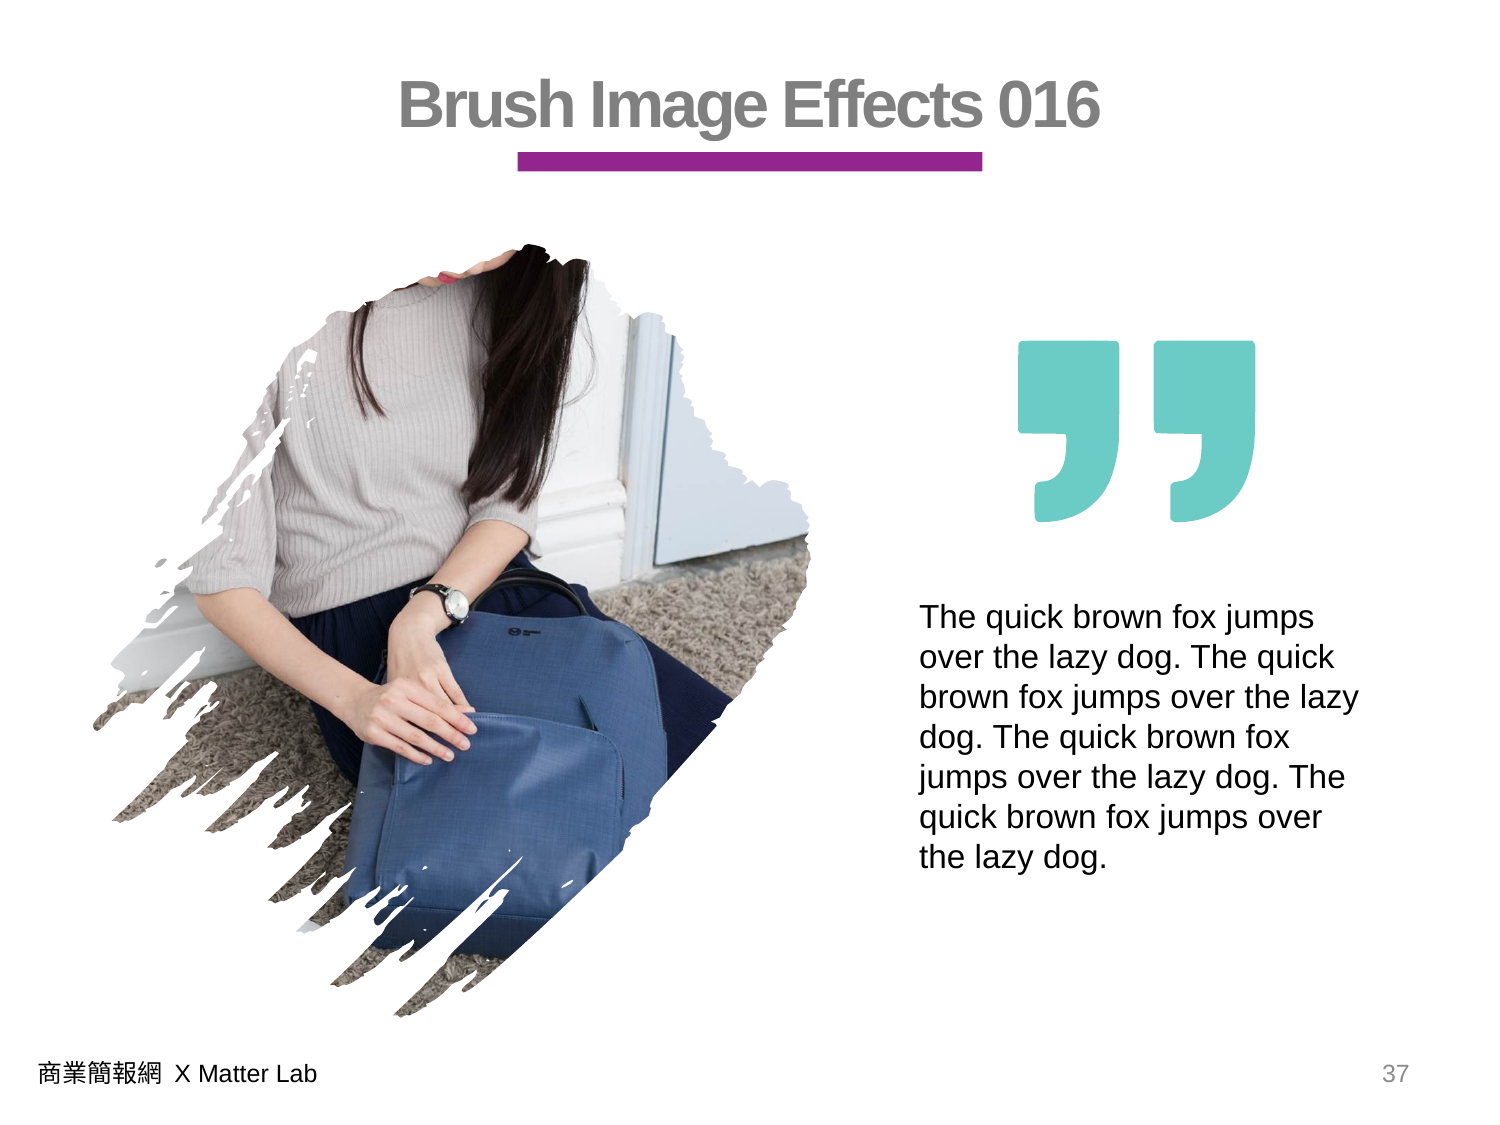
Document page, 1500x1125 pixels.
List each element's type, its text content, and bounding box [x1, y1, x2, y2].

text_box [1153, 340, 1256, 523]
picture [92, 243, 812, 1018]
text_box [1018, 340, 1120, 523]
text_box The quick brown fox jumps over the lazy dog. The quick brown fox jumps over the lazy dog. The quick brown fox jumps over the lazy dog. The quick brown fox jumps over the lazy dog. [904, 587, 1387, 882]
text_box [515, 150, 984, 173]
slide_number 36 [1074, 1042, 1425, 1103]
text_box Brush Image Effects 016 [382, 53, 1118, 149]
footer 商業簡報網 X Matter Lab [23, 1042, 499, 1103]
